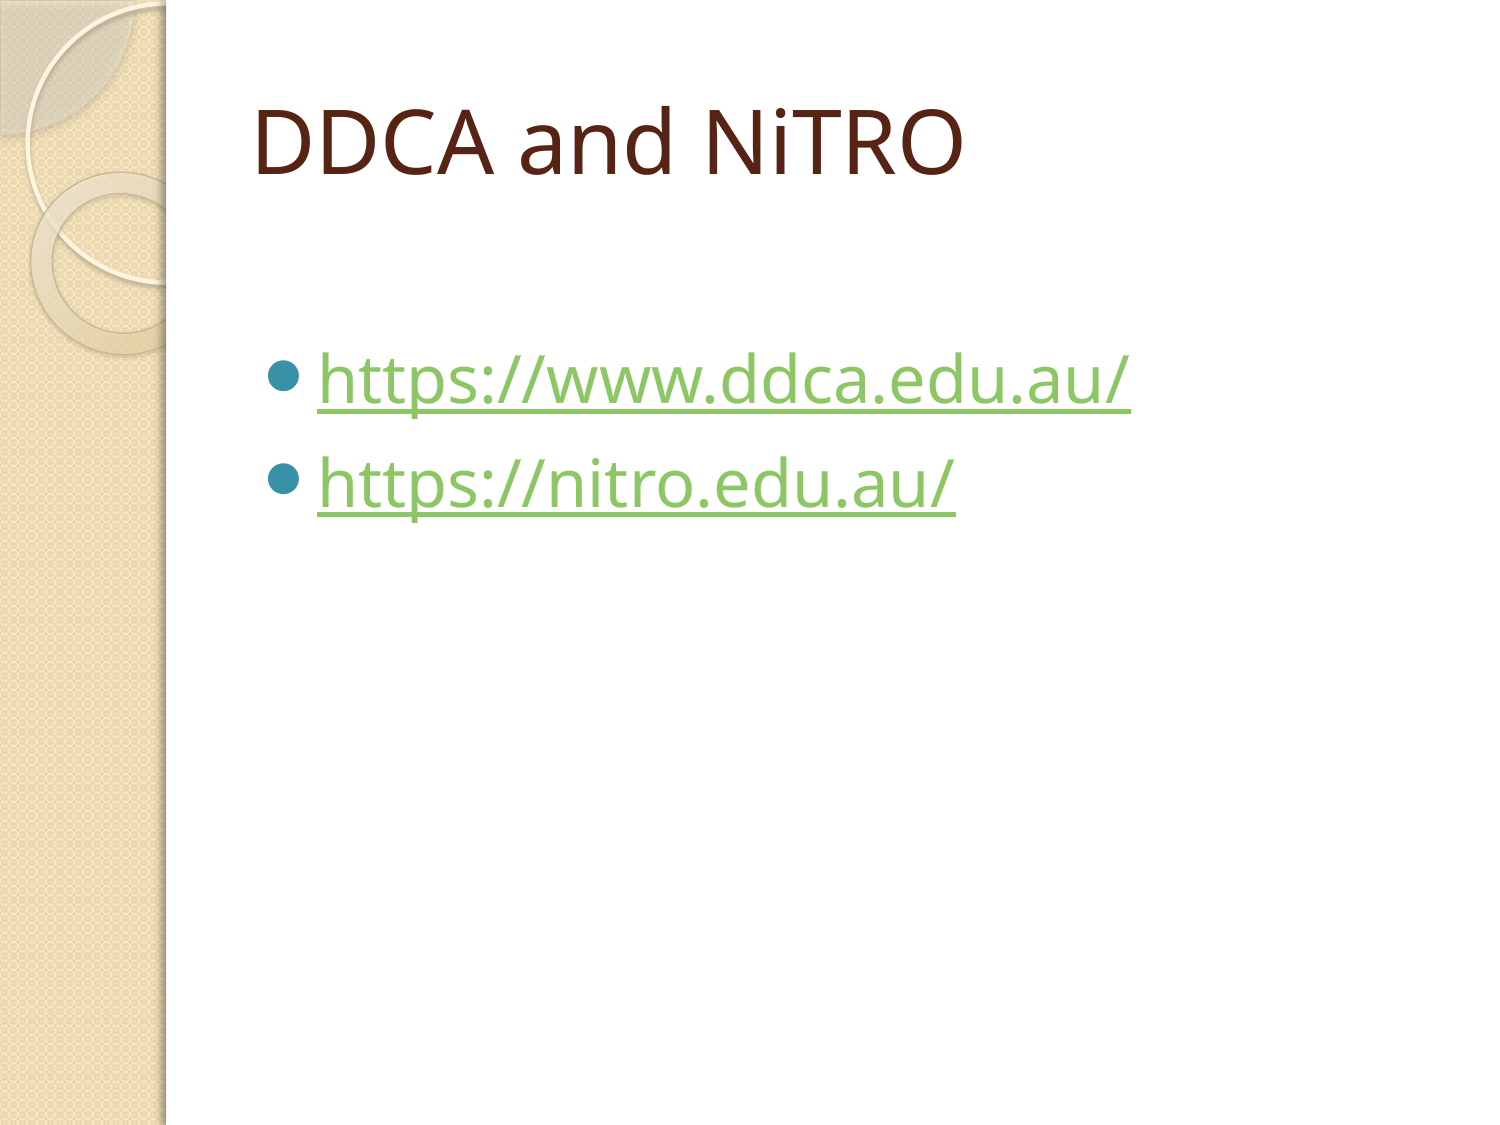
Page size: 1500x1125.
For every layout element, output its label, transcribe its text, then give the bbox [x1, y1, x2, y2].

list https://www.ddca.edu.au/ https://nitro.edu.au/ [235, 237, 1466, 1025]
title DDCA and NiTRO [235, 45, 1466, 233]
